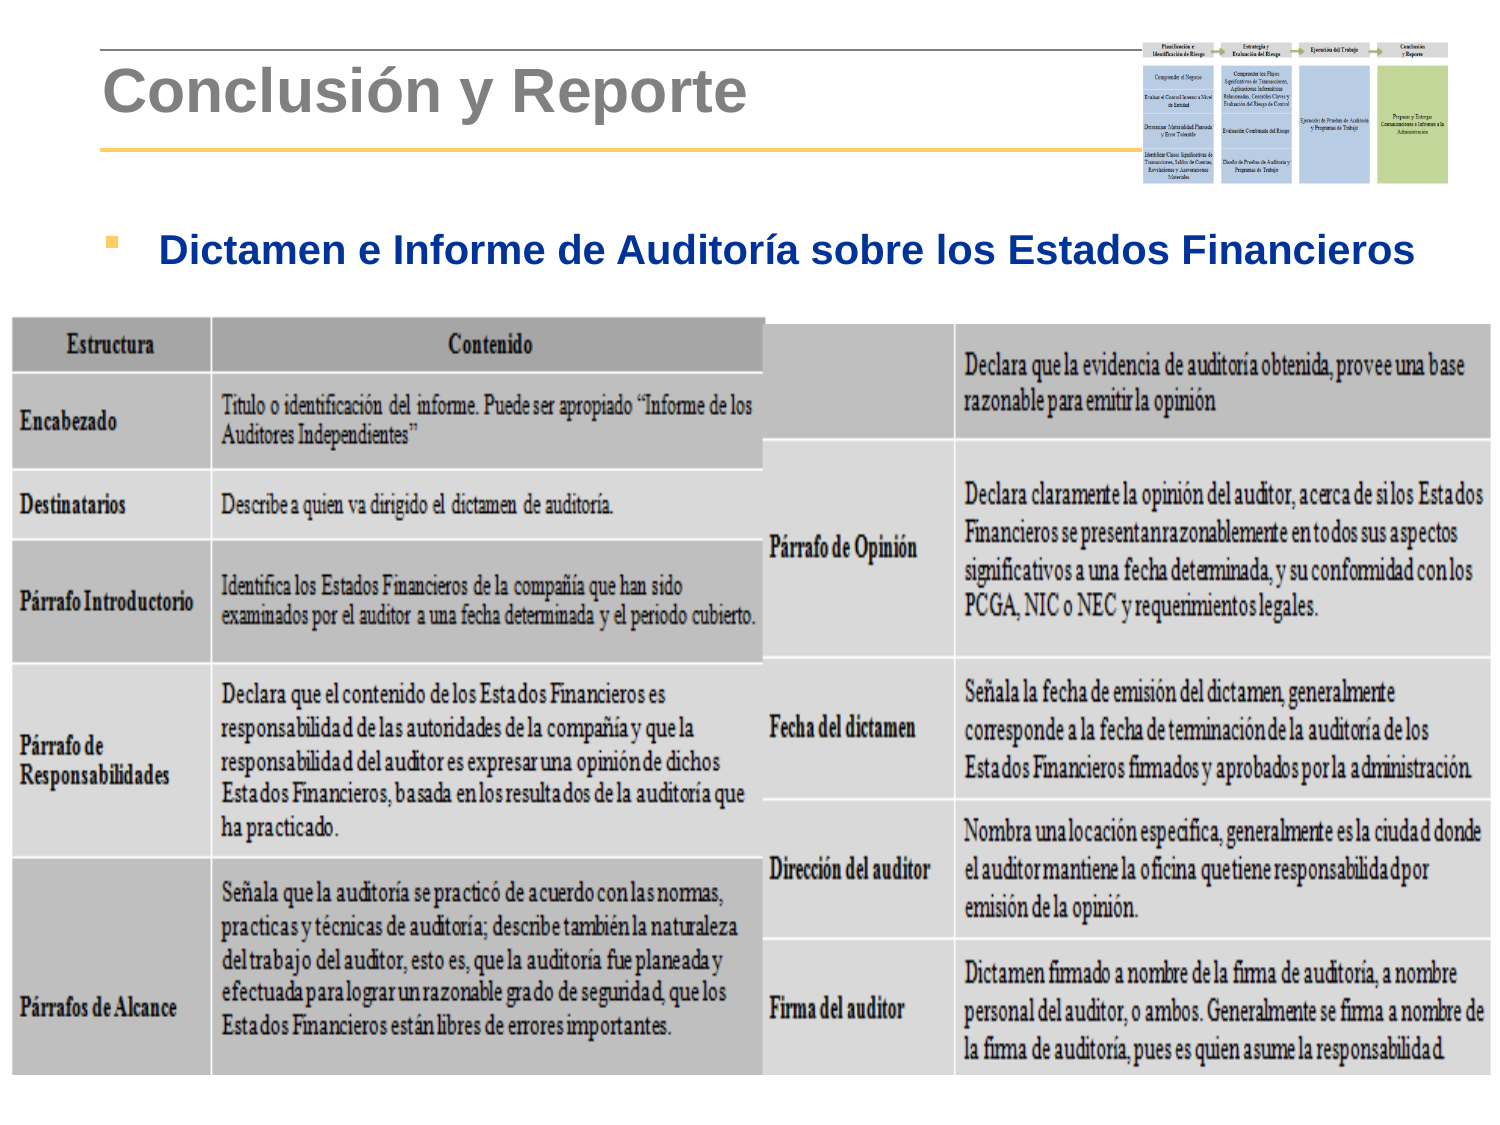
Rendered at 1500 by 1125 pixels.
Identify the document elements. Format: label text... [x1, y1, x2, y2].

title Conclusión y Reporte [87, 37, 1139, 138]
text_box Dictamen e Informe de Auditoría sobre los Estados Financieros [87, 224, 1450, 323]
picture [0, 299, 1500, 1076]
picture [1141, 37, 1451, 188]
